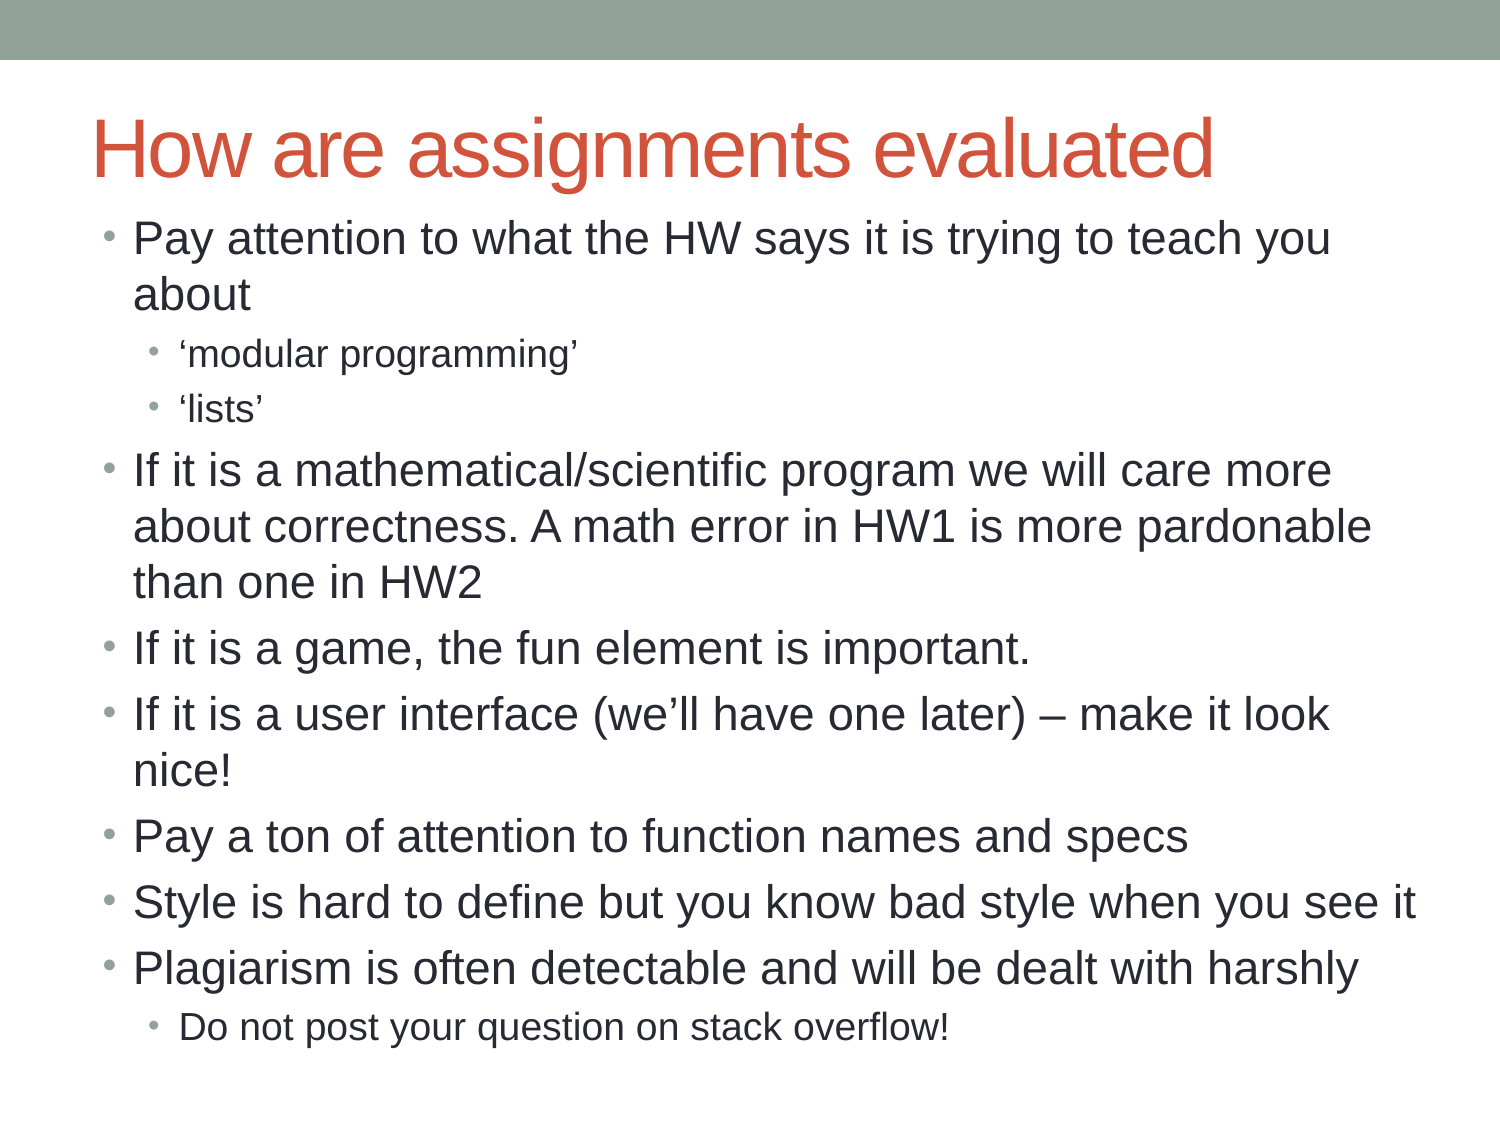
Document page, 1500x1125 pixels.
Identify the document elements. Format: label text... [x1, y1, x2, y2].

title How are assignments evaluated [75, 62, 1425, 225]
list Pay attention to what the HW says it is trying to teach you about ‘modular programming’ ‘lists’ If it is a mathematical/scientific program we will care more about correctness. A math error in HW1 is more pardonable than one in HW2 If it is a game, the fun element is important. If it is a user interface (we’ll have one later) – make it look nice! Pay a ton of attention to function names and specs Style is hard to define but you know bad style when you see it Plagiarism is often detectable and will be dealt with harshly Do not post your question on stack overflow! [87, 200, 1438, 1113]
